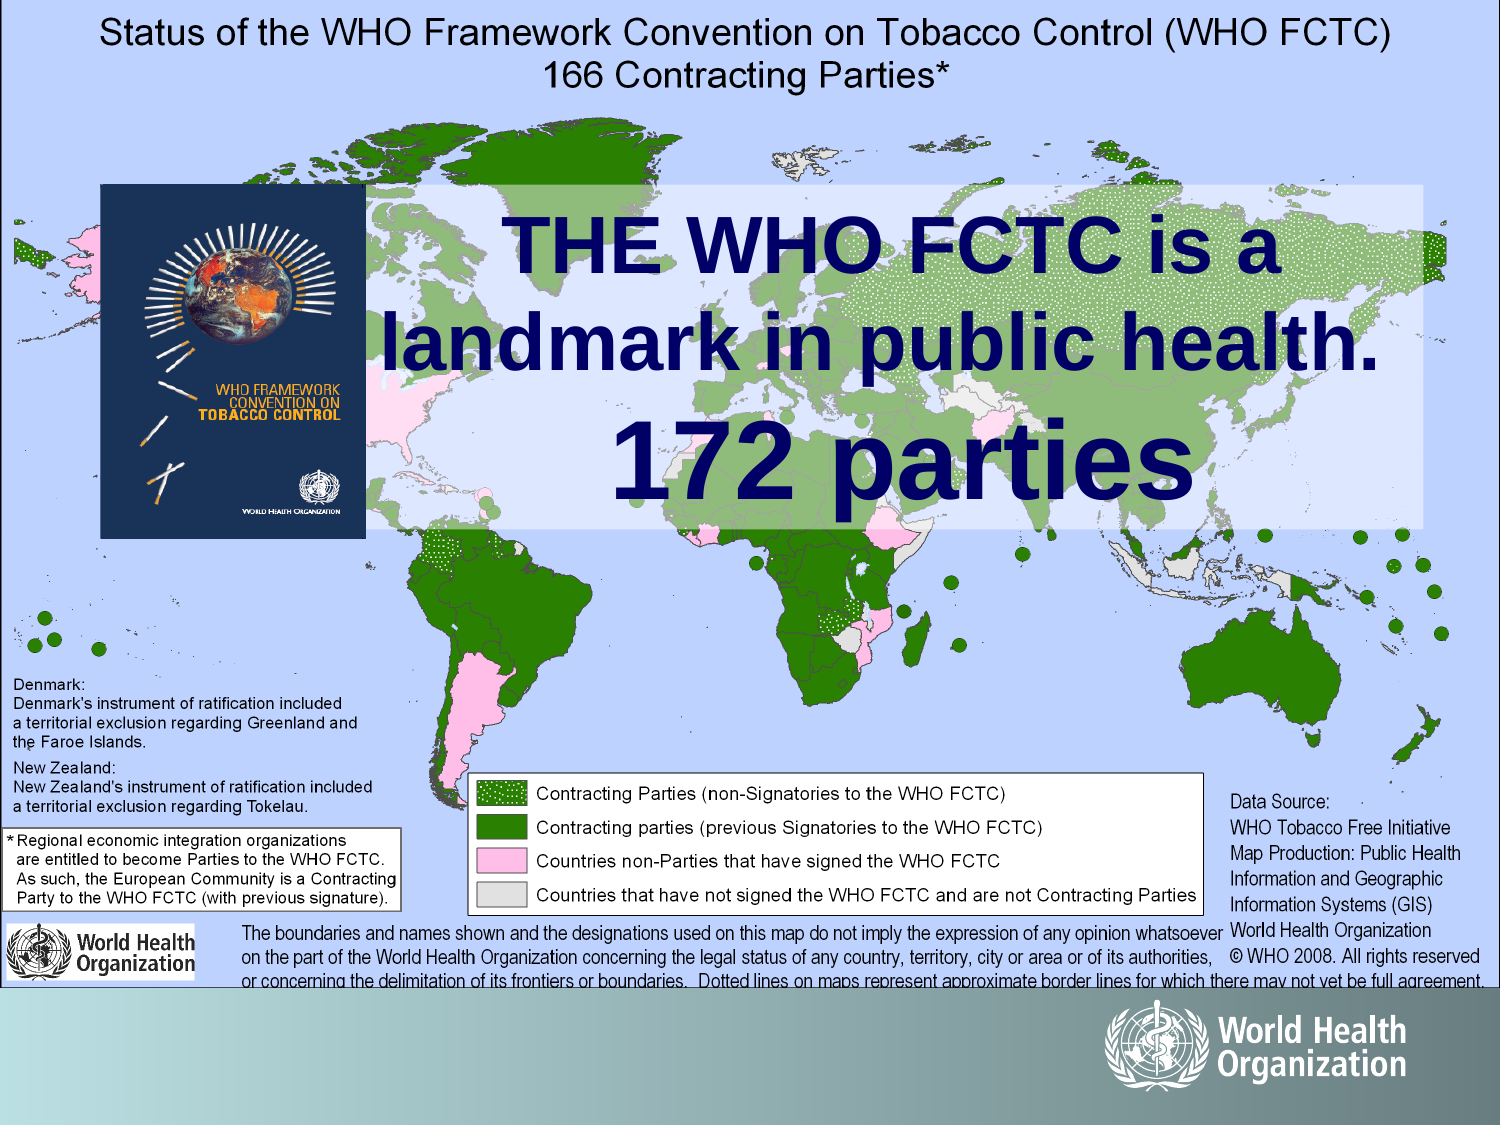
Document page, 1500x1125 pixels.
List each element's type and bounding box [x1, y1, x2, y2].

picture [0, 0, 1500, 988]
